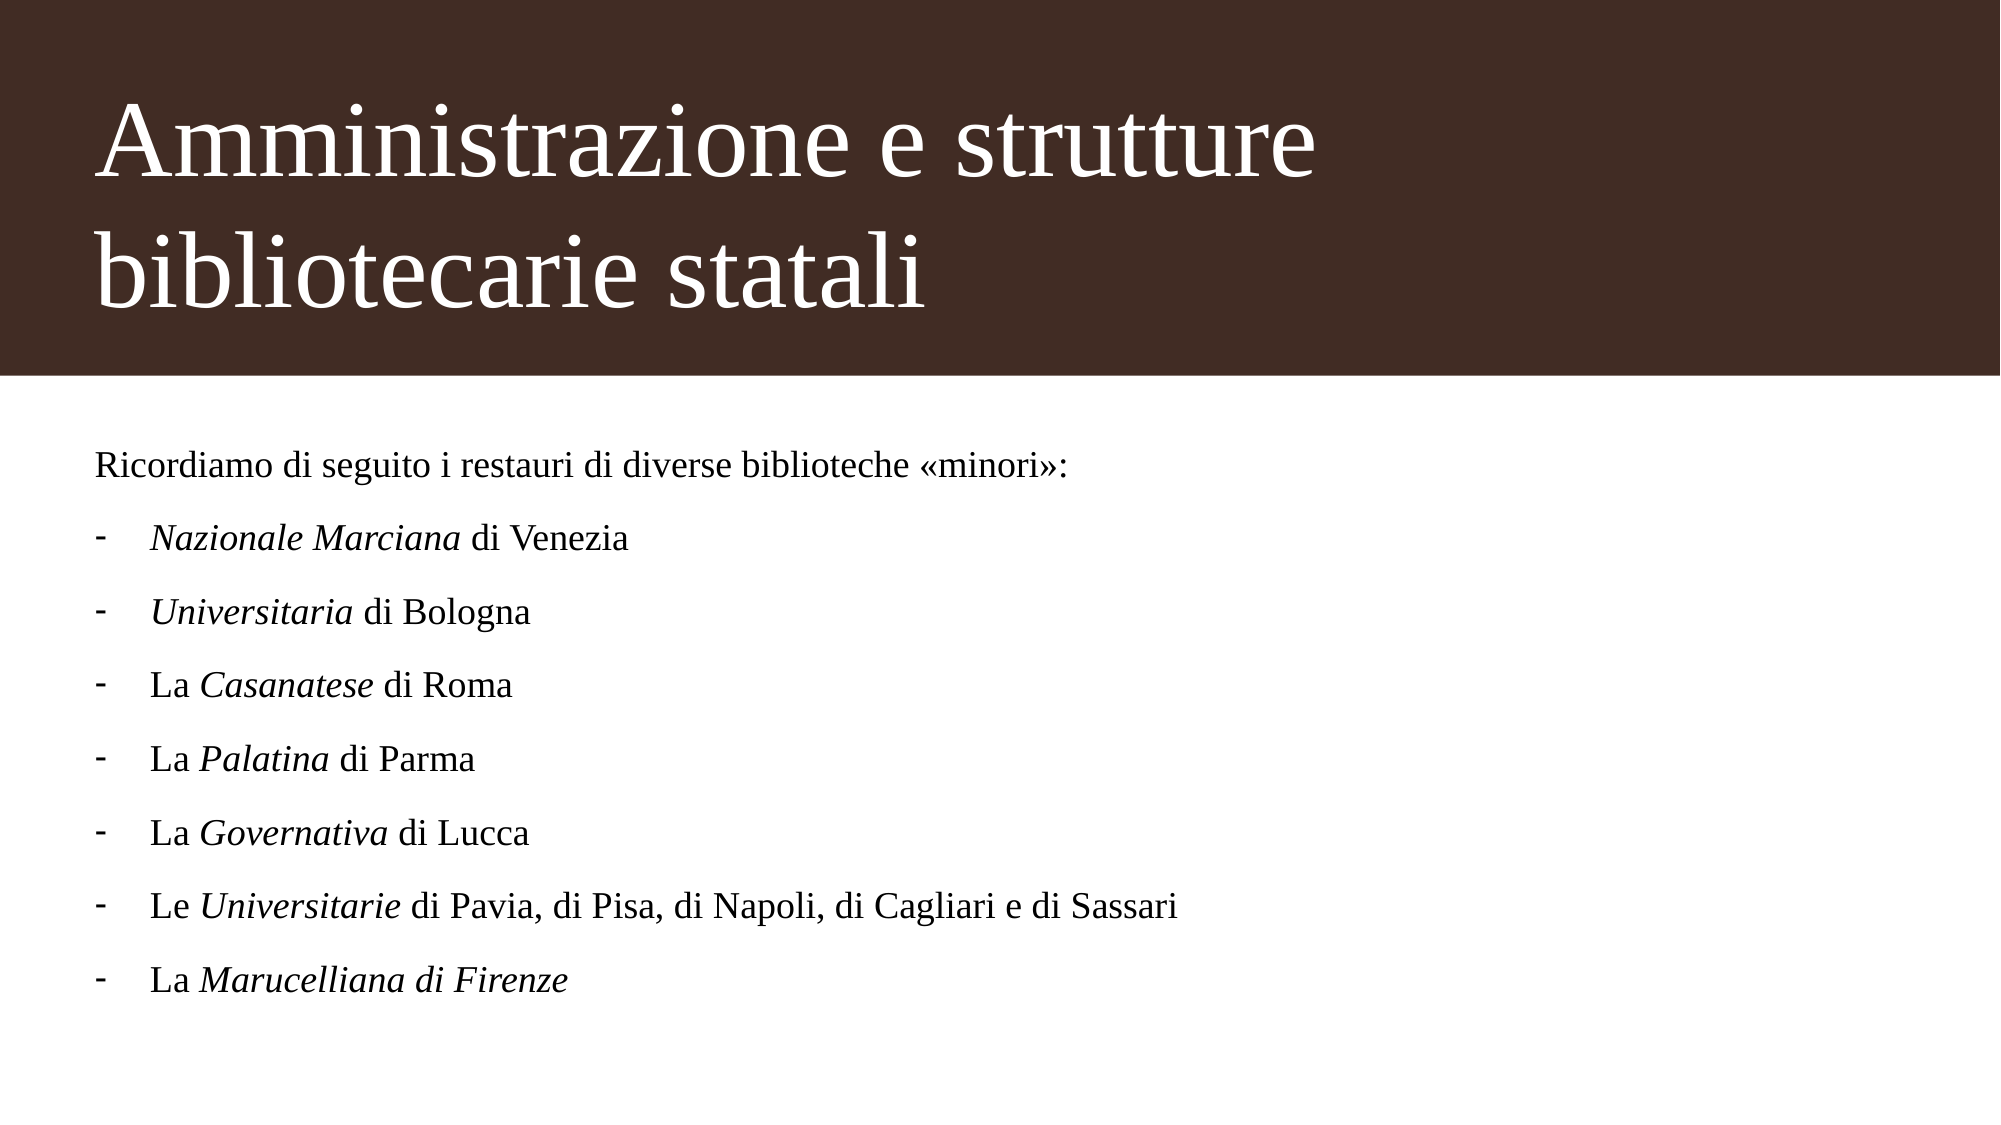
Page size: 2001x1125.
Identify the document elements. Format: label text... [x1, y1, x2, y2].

list Ricordiamo di seguito i restauri di diverse biblioteche «minori»: Nazionale Marciana di Venezia Universitaria di Bologna La Casanatese di Roma La Palatina di Parma La Governativa di Lucca Le Universitarie di Pavia, di Pisa, di Napoli, di Cagliari e di Sassari La Marucelliana di Firenze [79, 422, 1863, 1014]
title Amministrazione e strutture bibliotecarie statali [79, 59, 1863, 337]
